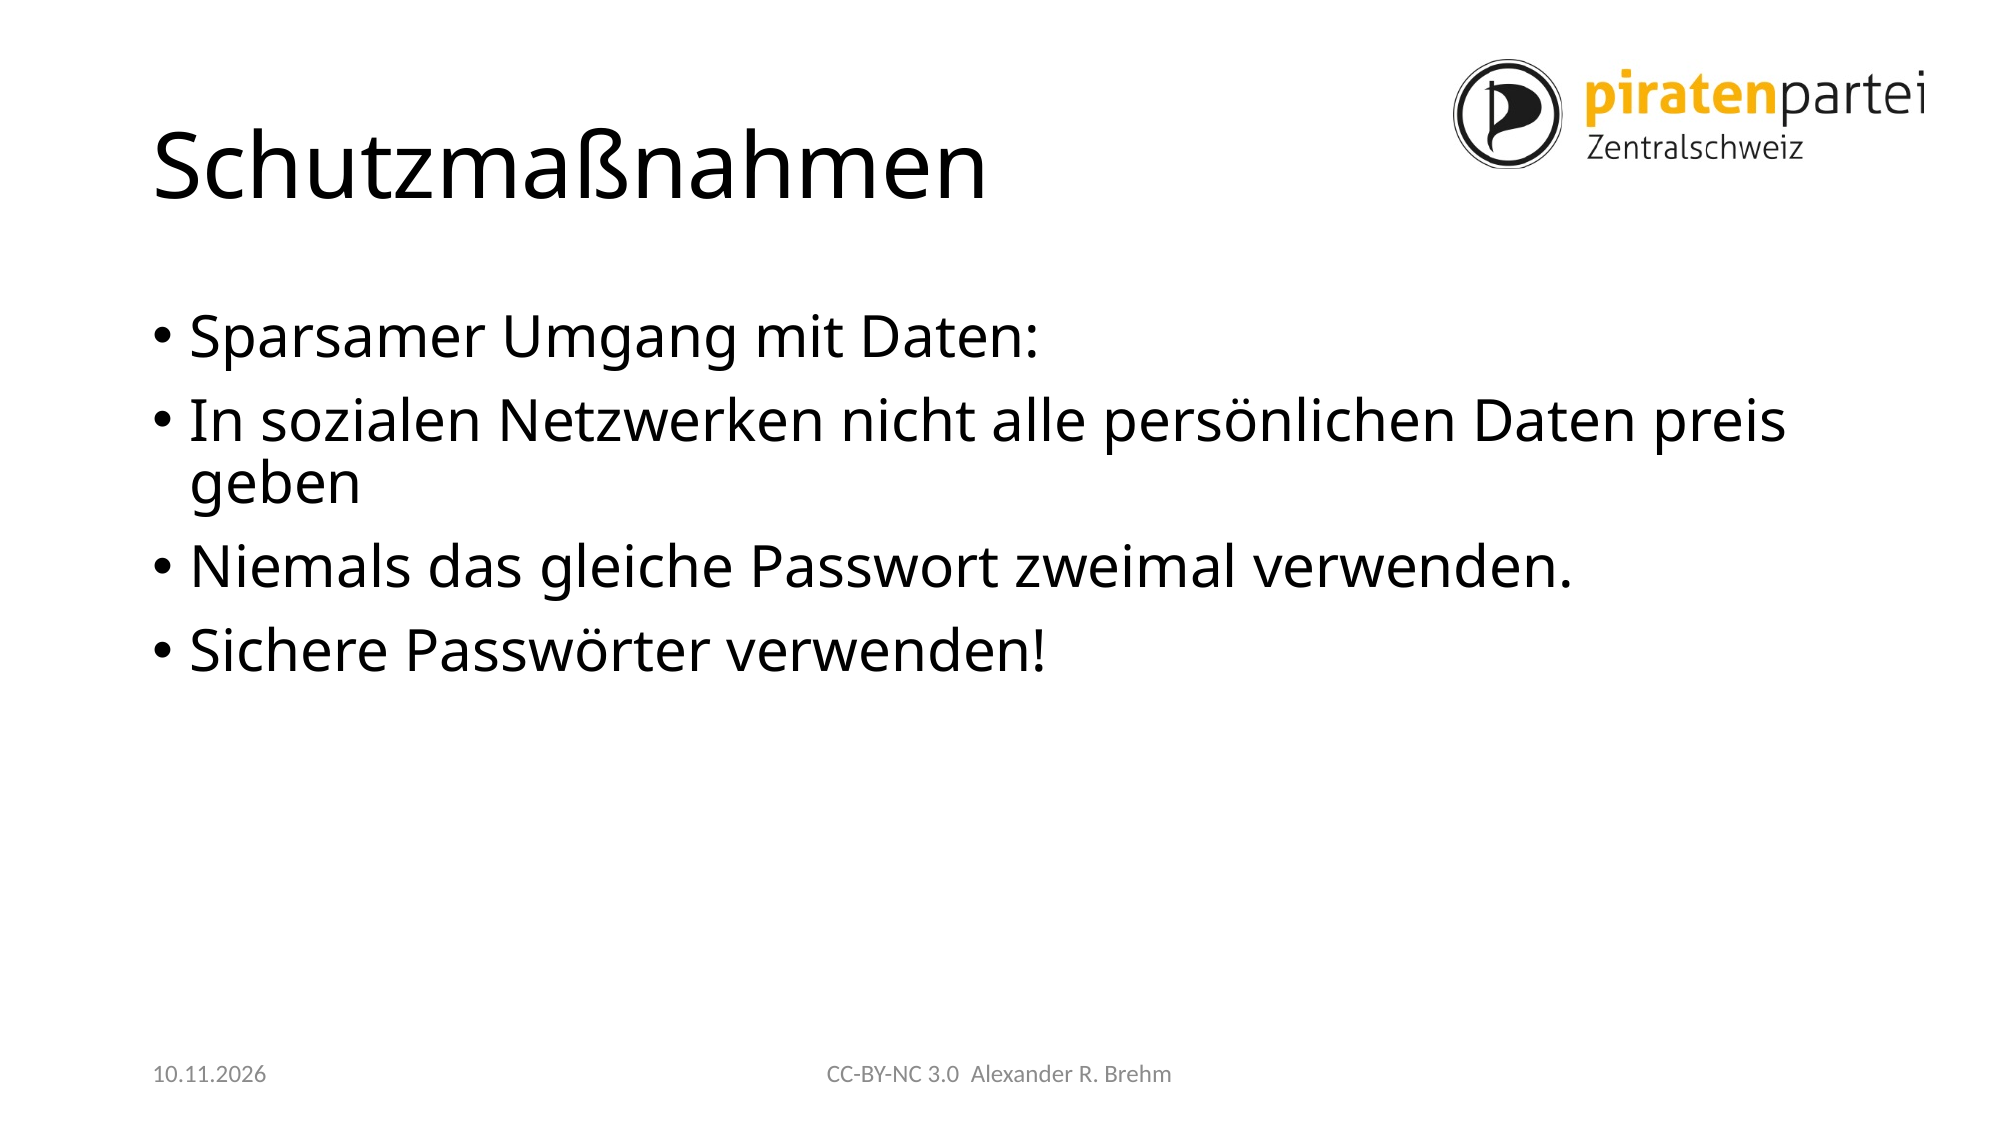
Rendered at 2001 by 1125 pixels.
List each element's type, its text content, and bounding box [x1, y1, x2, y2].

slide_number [137, 1042, 588, 1103]
title Schutzmaßnahmen [137, 59, 1863, 278]
footer CC-BY-NC 3.0 Alexander R. Brehm [662, 1042, 1338, 1103]
list Sparsamer Umgang mit Daten: In sozialen Netzwerken nicht alle persönlichen Daten preis geben Niemals das gleiche Passwort zweimal verwenden. Sichere Passwörter verwenden! [137, 299, 1863, 1014]
picture [1453, 59, 1924, 169]
